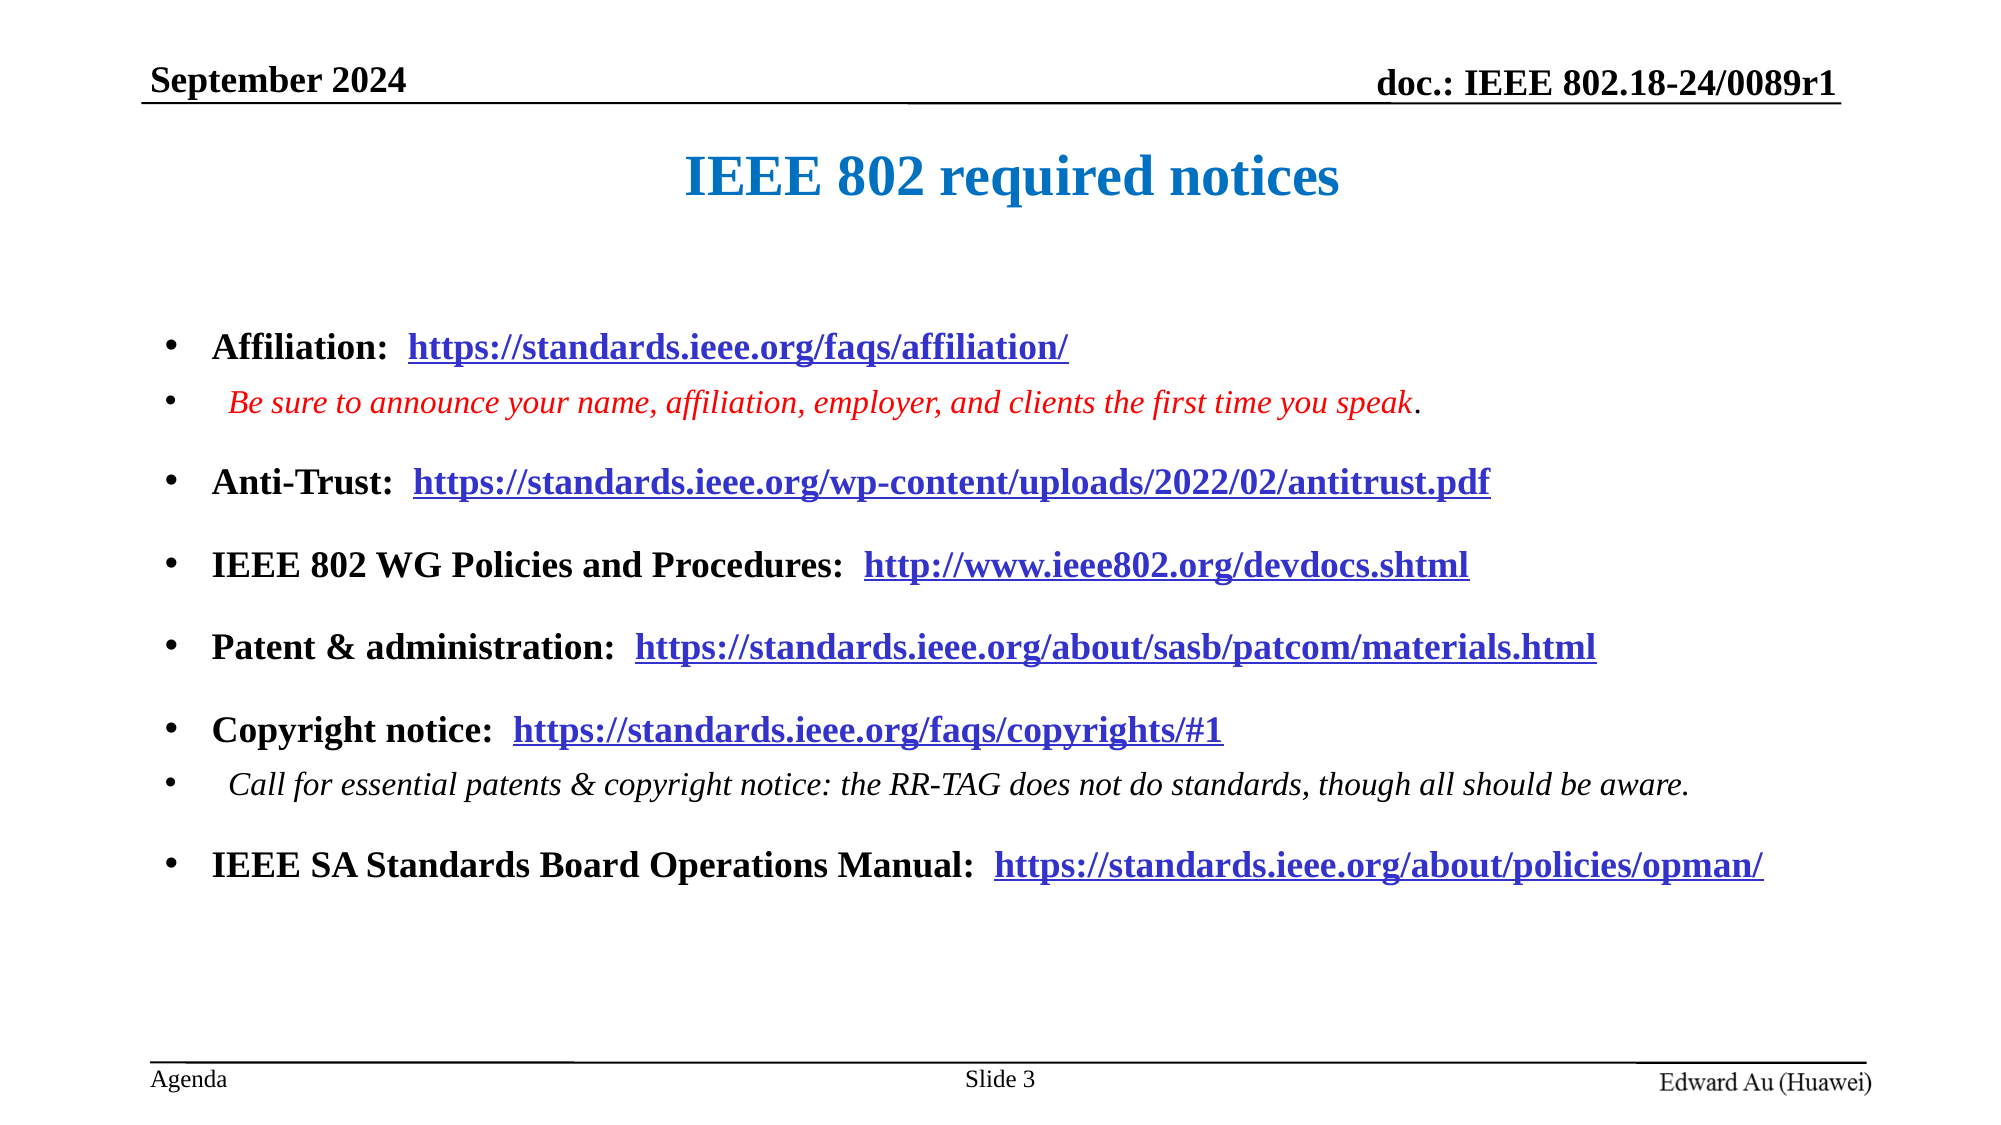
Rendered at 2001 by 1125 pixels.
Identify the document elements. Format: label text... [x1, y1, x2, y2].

picture [1174, 1058, 1887, 1113]
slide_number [149, 54, 513, 101]
title IEEE 802 required notices [162, 99, 1864, 246]
text_box Affiliation: https://standards.ieee.org/faqs/affiliation/ Be sure to announce your name, affiliation, employer, and clients the first time you speak. Anti-Trust: https://standards.ieee.org/wp-content/uploads/2022/02/antitrust.pdf IEEE 802 WG Policies and Procedures: http://www.ieee802.org/devdocs.shtml Patent & administration: https://standards.ieee.org/about/sasb/patcom/materials.html Copyright notice: https://standards.ieee.org/faqs/copyrights/#1 Call for essential patents & copyright notice: the RR-TAG does not do standards, though all should be aware. IEEE SA Standards Board Operations Manual: https://standards.ieee.org/about/policies/opman/ [149, 262, 1875, 1028]
slide_number Slide 3 [925, 1061, 1076, 1123]
